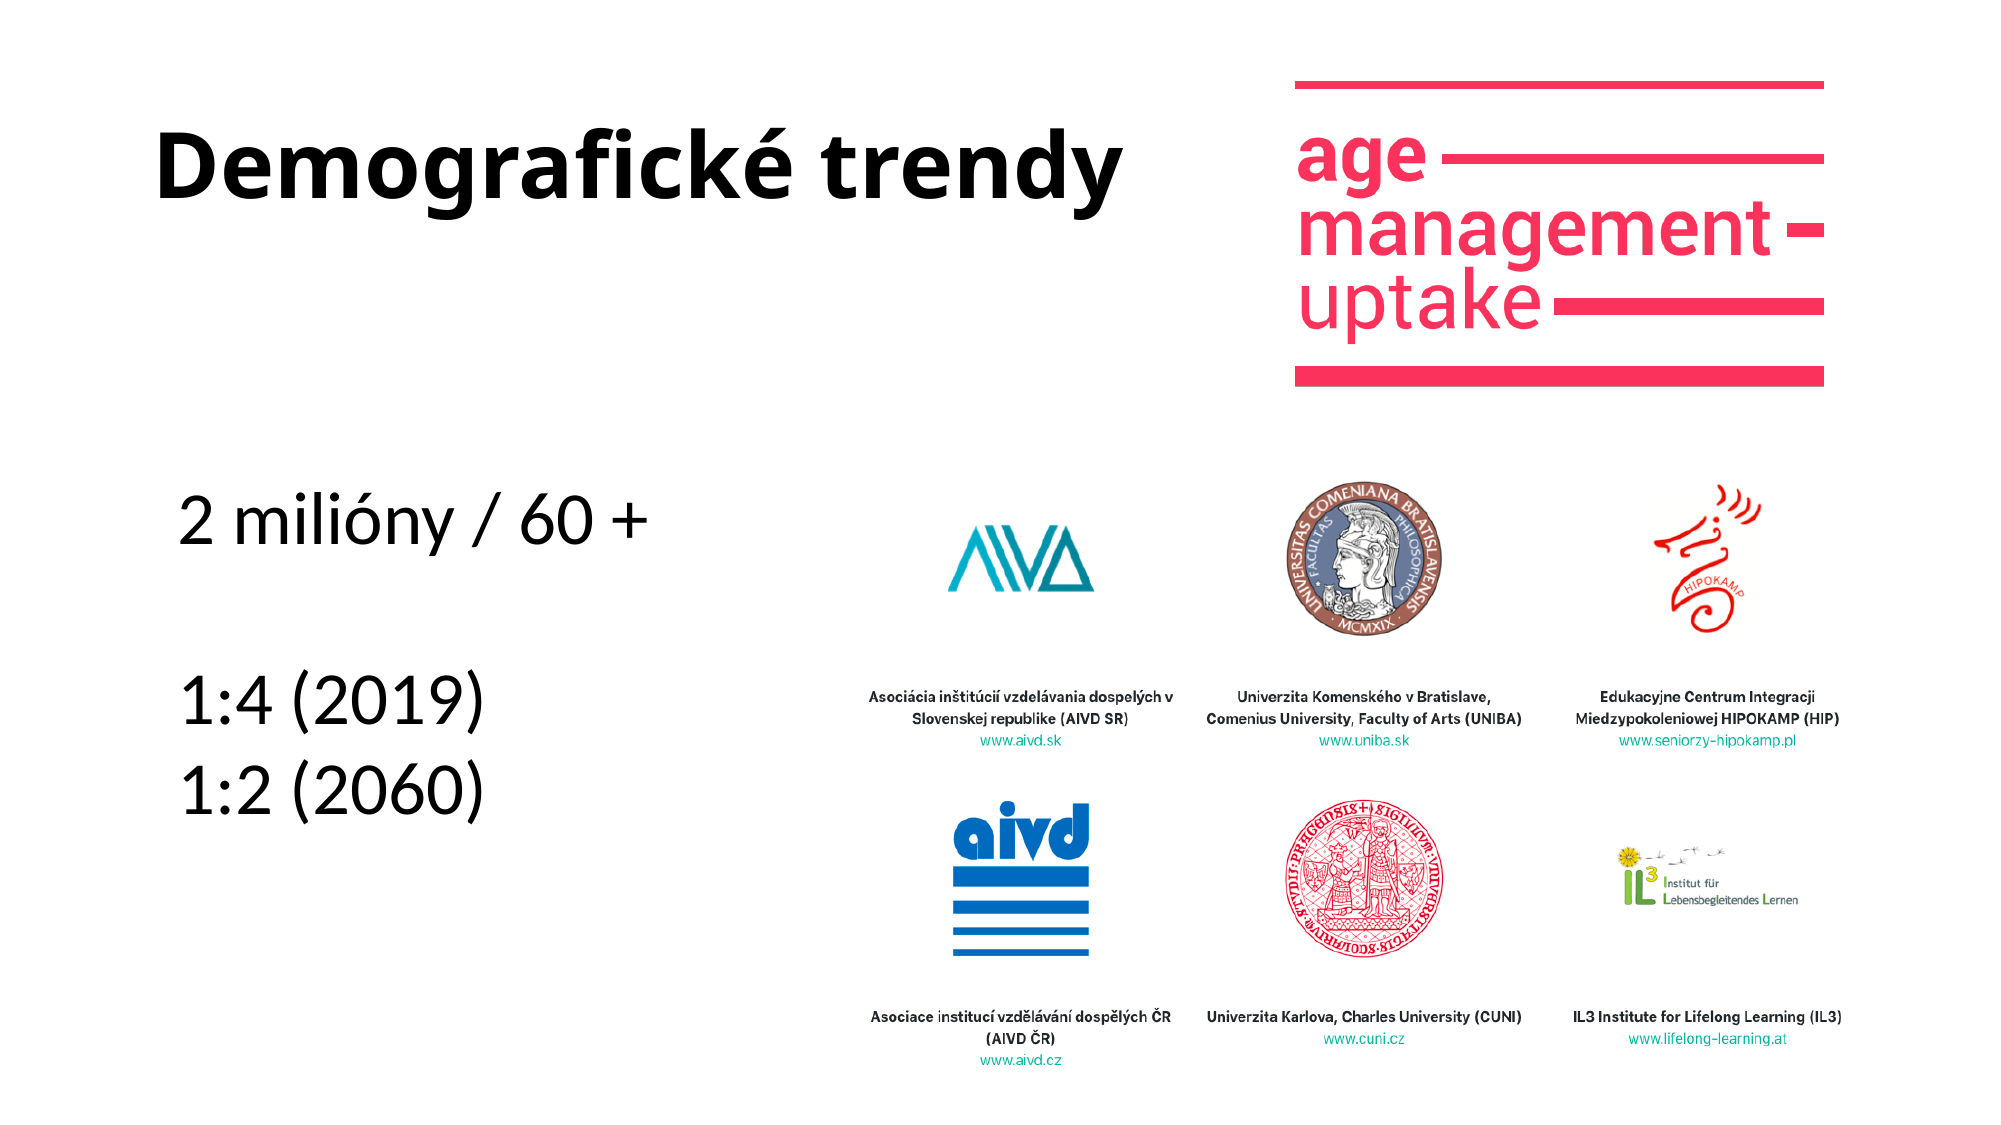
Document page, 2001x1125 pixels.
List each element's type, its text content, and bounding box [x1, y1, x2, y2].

title Demografické trendy [137, 59, 1253, 278]
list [789, 427, 1953, 1120]
picture [1253, 0, 1863, 427]
text_box 2 milióny / 60 + 1:4 (2019) 1:2 (2060) [162, 462, 789, 927]
